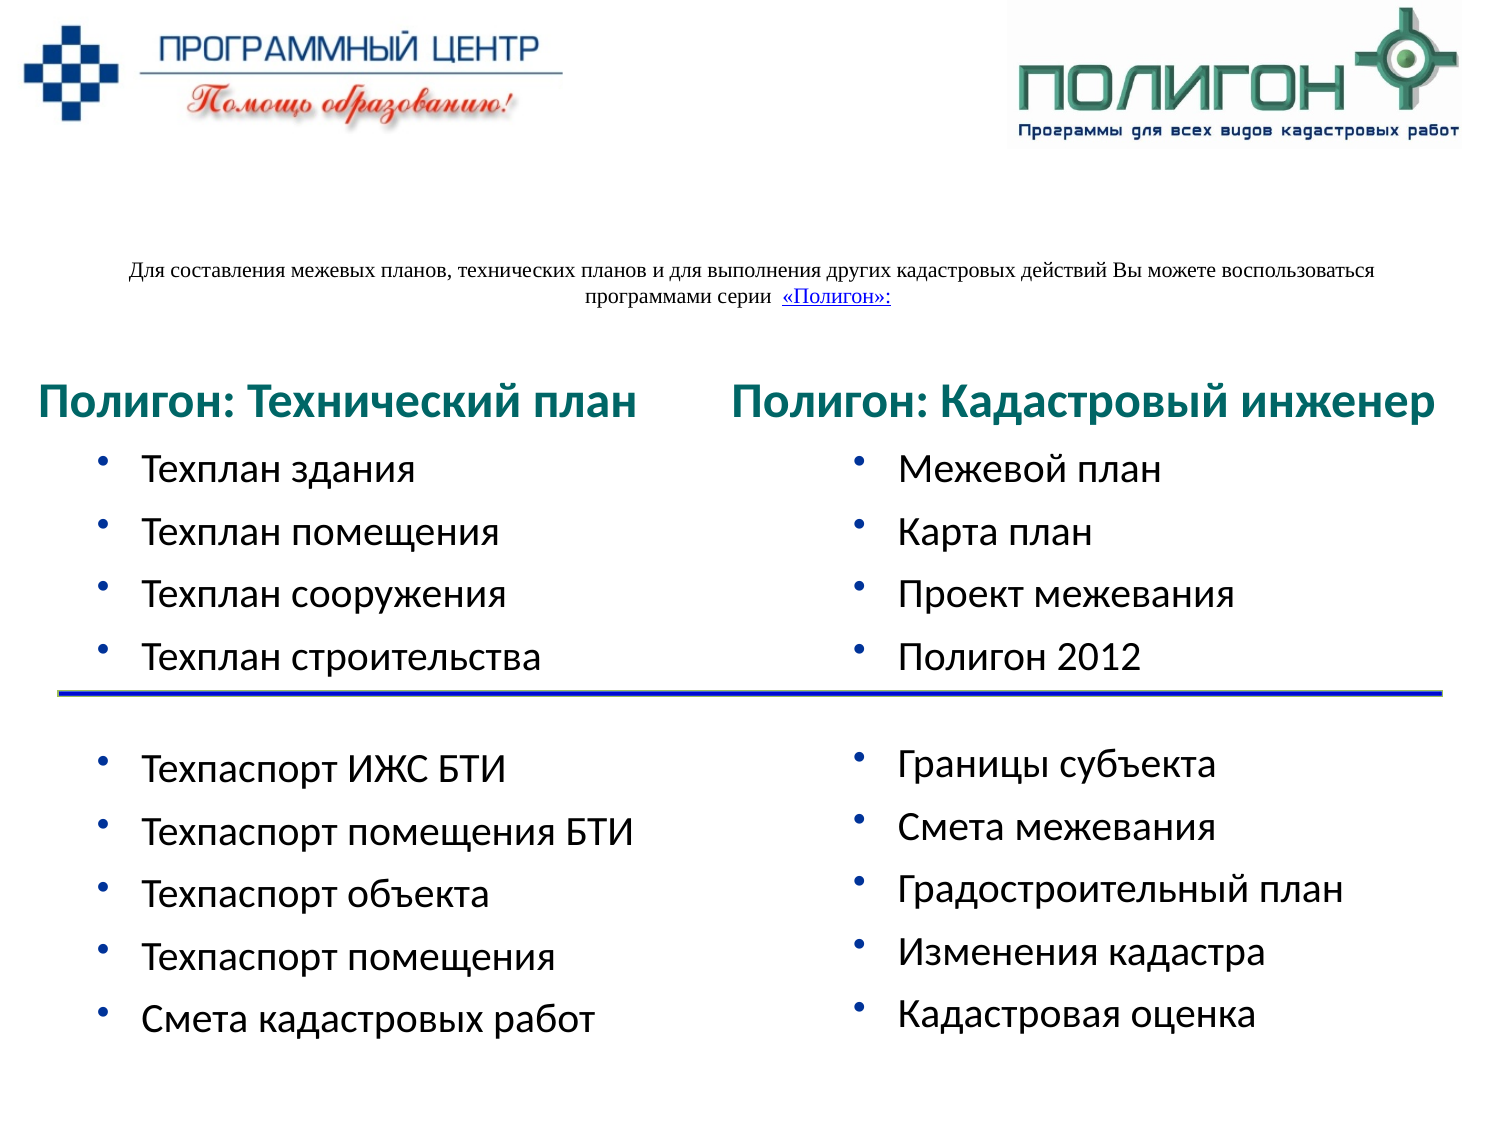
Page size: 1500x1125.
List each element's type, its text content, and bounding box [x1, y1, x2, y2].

picture [1007, 0, 1463, 150]
text_box Межевой план Карта план Проект межевания Полигон 2012 Границы субъекта Смета межевания Градостроительный план Изменения кадастра Кадастровая оценка [838, 433, 1500, 1096]
picture [0, 0, 563, 153]
text_box Техплан здания Техплан помещения Техплан сооружения Техплан строительства Техпаспорт ИЖС БТИ Техпаспорт помещения БТИ Техпаспорт объекта Техпаспорт помещения Смета кадастровых работ [82, 433, 817, 689]
text_box Полигон: Кадастровый инженер [703, 269, 1459, 435]
text_box Полигон: Технический план [23, 316, 687, 435]
title Для составления межевых планов, технических планов и для выполнения других кадастровых действий Вы можете воспользоваться программами серии «Полигон»: [35, 222, 1442, 375]
text_box Техплан здания Техплан помещения Техплан сооружения Техплан строительства Техпаспорт ИЖС БТИ Техпаспорт помещения БТИ Техпаспорт объекта Техпаспорт помещения Смета кадастровых работ [82, 704, 817, 1125]
picture [58, 691, 1442, 697]
